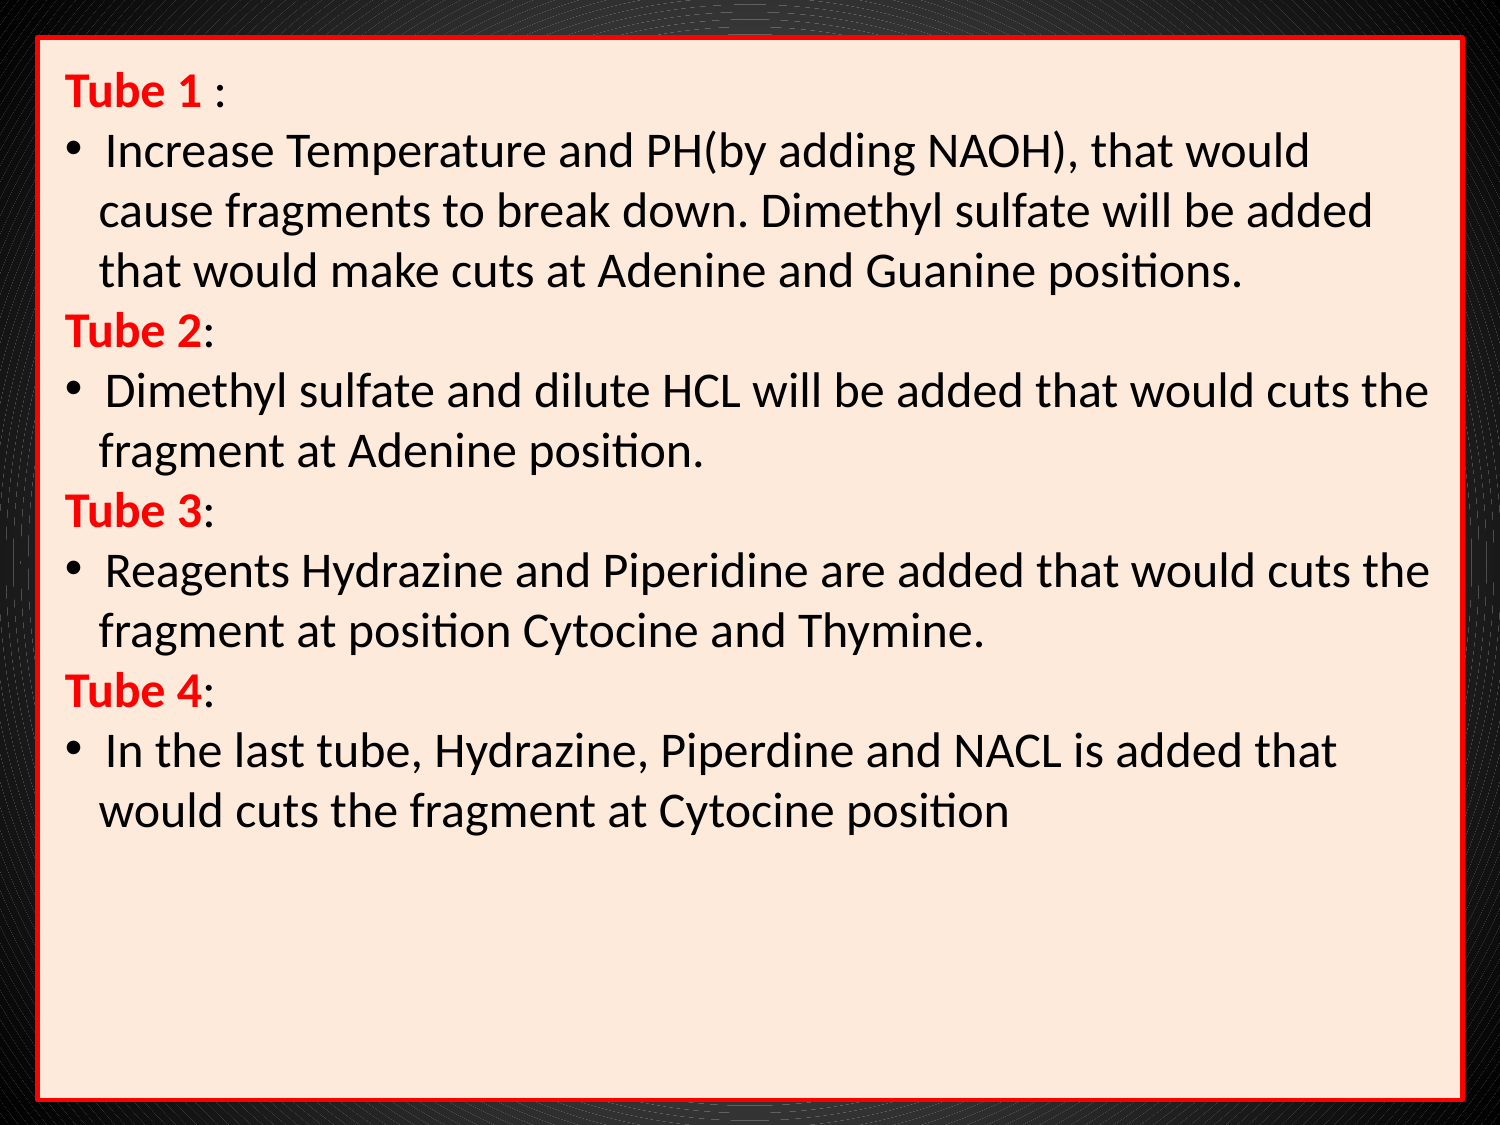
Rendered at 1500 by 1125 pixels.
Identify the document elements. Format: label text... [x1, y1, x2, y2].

text_box [35, 35, 1464, 1102]
text_box Tube 1 : Increase Temperature and PH(by adding NAOH), that would cause fragments to break down. Dimethyl sulfate will be added that would make cuts at Adenine and Guanine positions. Tube 2: Dimethyl sulfate and dilute HCL will be added that would cuts the fragment at Adenine position. Tube 3: Reagents Hydrazine and Piperidine are added that would cuts the fragment at position Cytocine and Thymine. Tube 4: In the last tube, Hydrazine, Piperdine and NACL is added that would cuts the fragment at Cytocine position [50, 49, 1450, 845]
